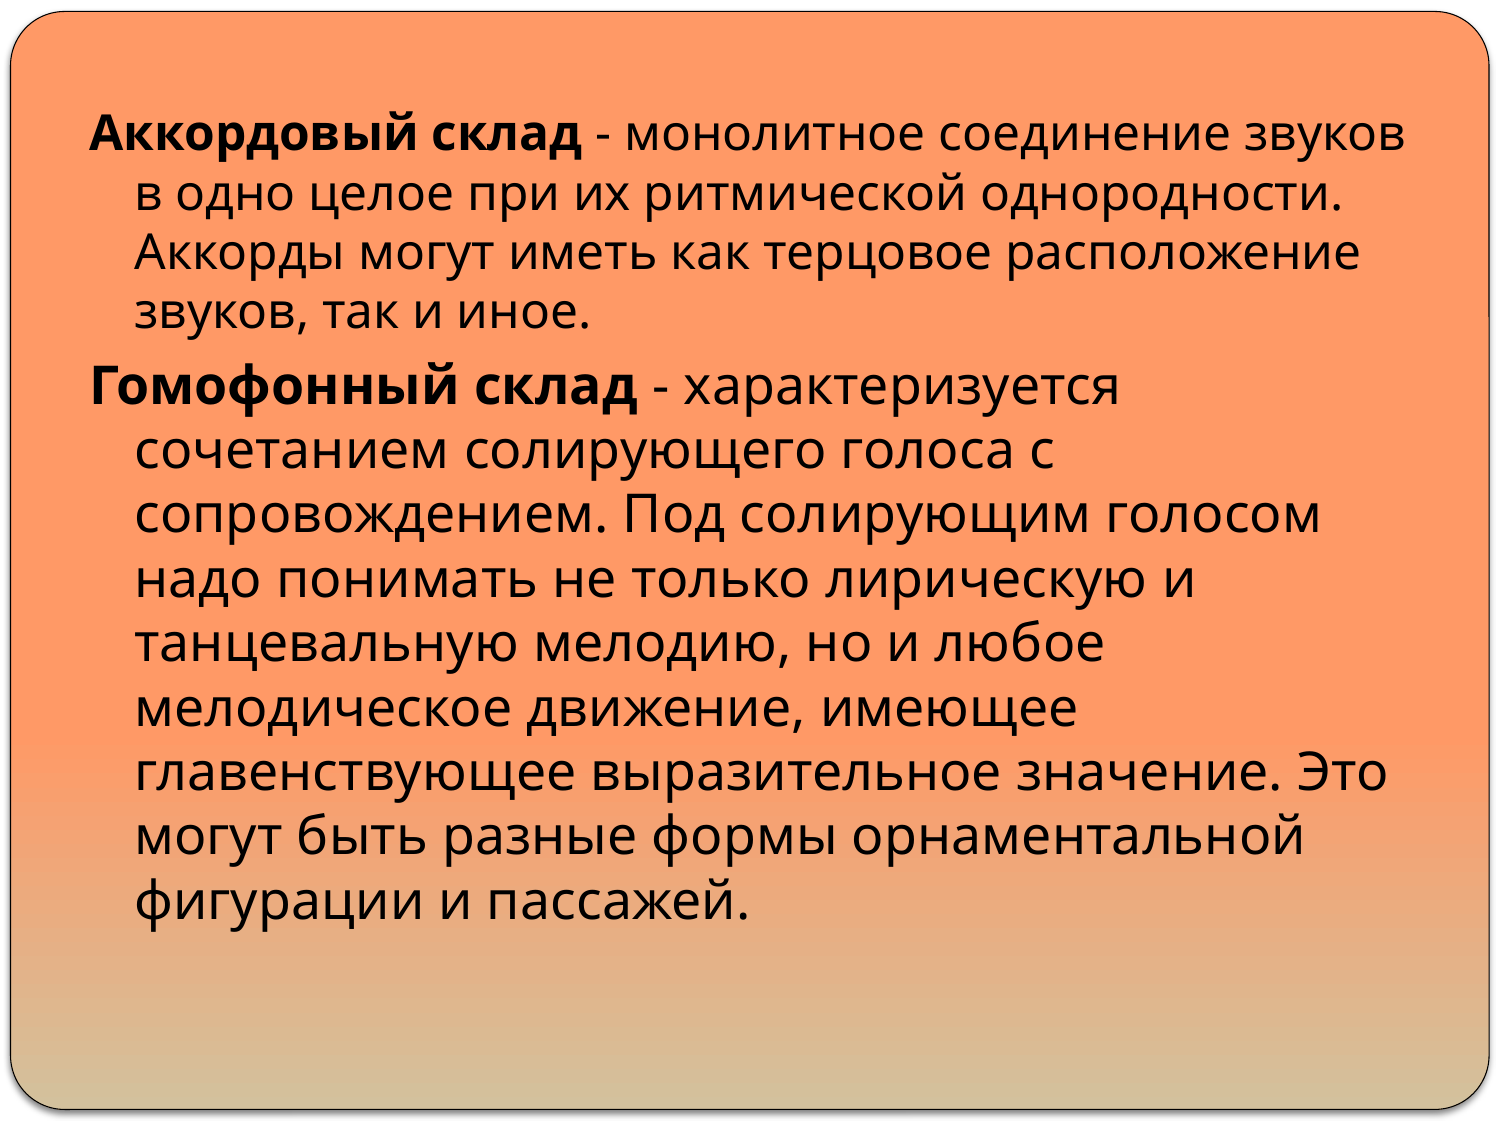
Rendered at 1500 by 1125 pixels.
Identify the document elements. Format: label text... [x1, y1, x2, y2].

list Аккордовый склад - монолитное соединение звуков в одно целое при их ритмической однородности. Аккорды могут иметь как терцовое расположение звуков, так и иное. Гомофонный склад - характеризуется сочетанием солирующего голоса с сопровождением. Под солирующим голосом надо понимать не только лирическую и танцевальную мелодию, но и любое мелодическое движение, имеющее главенствующее выразительное значение. Это могут быть разные формы орнаментальной фигурации и пассажей. [75, 93, 1425, 1005]
